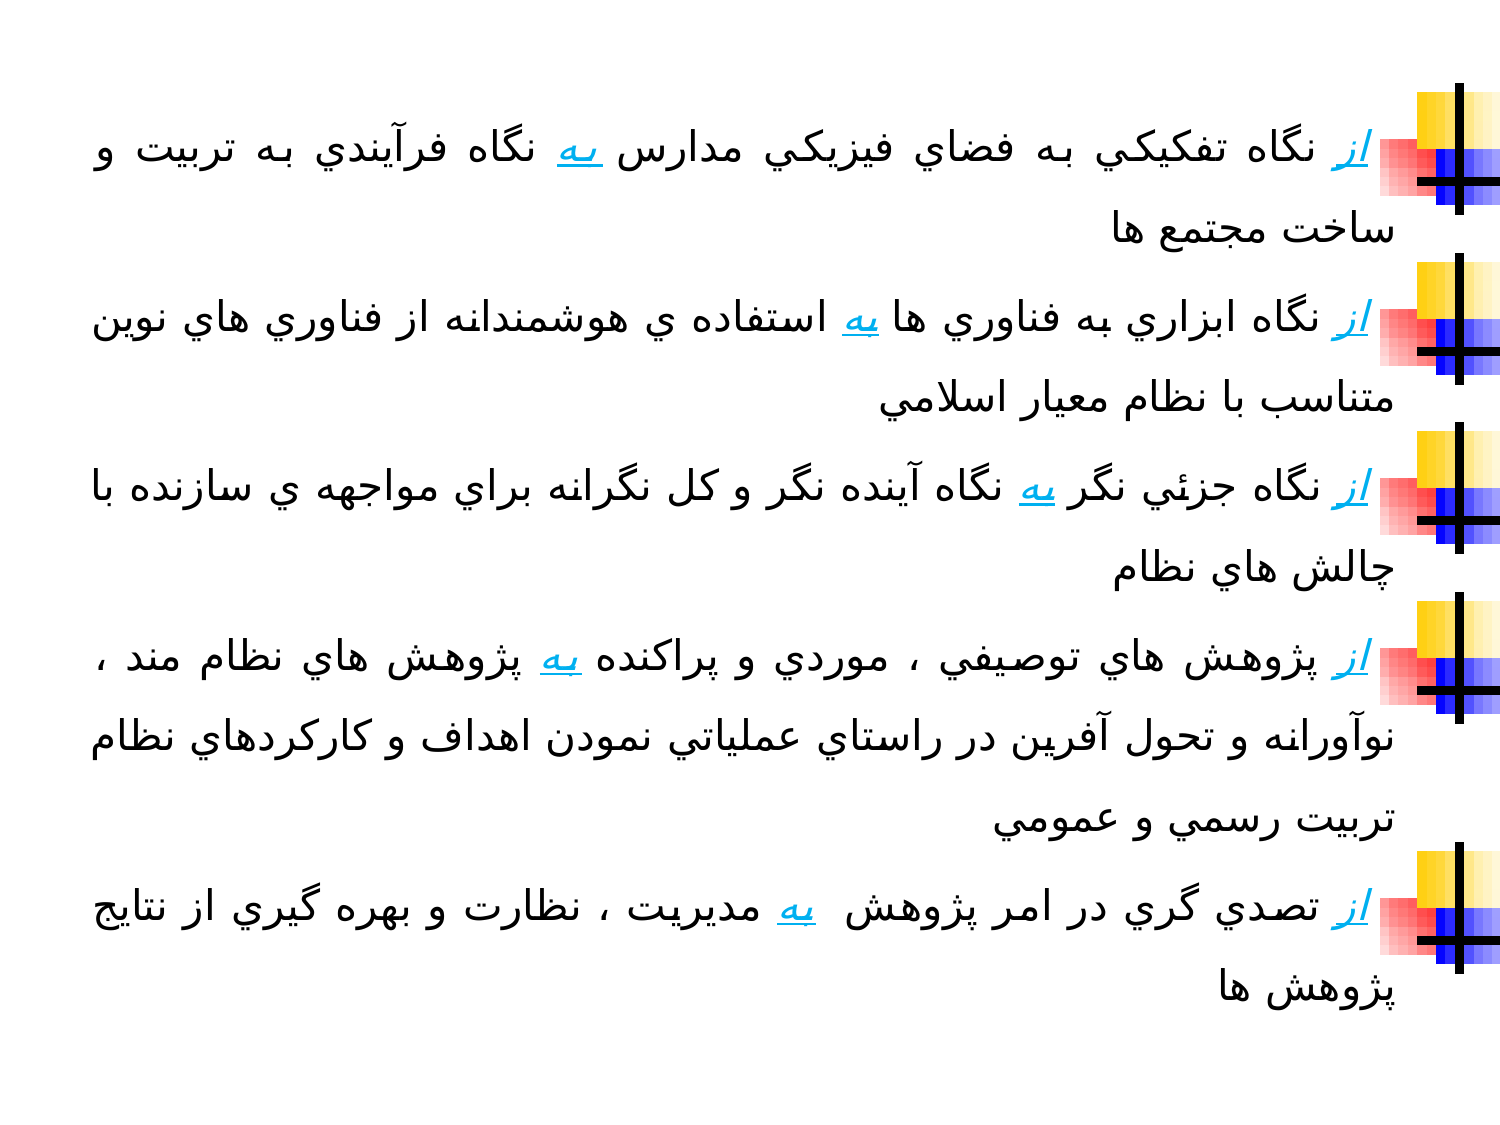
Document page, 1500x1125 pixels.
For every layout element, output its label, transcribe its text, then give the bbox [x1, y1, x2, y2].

picture [1380, 583, 1500, 724]
picture [1380, 833, 1500, 974]
list از نگاه تفكيكي به فضاي فيزيكي مدارس به نگاه فرآيندي به تربيت و ساخت مجتمع ها از نگاه ابزاري به فناوري ها به استفاده ي هوشمندانه از فناوري هاي نوين متناسب با نظام معيار اسلامي از نگاه جزئي نگر به نگاه آينده نگر و كل نگرانه براي مواجهه ي سازنده با چالش هاي نظام از پژوهش هاي توصيفي ، موردي و پراكنده به پژوهش هاي نظام مند ، نوآورانه و تحول آفرين در راستاي عملياتي نمودن اهداف و كاركردهاي نظام تربيت رسمي و عمومي از تصدي گري در امر پژوهش به مديريت ، نظارت و بهره گيري از نتايج پژوهش ها [75, 82, 1425, 1043]
picture [1380, 413, 1500, 554]
picture [1380, 74, 1500, 215]
picture [1380, 244, 1500, 385]
